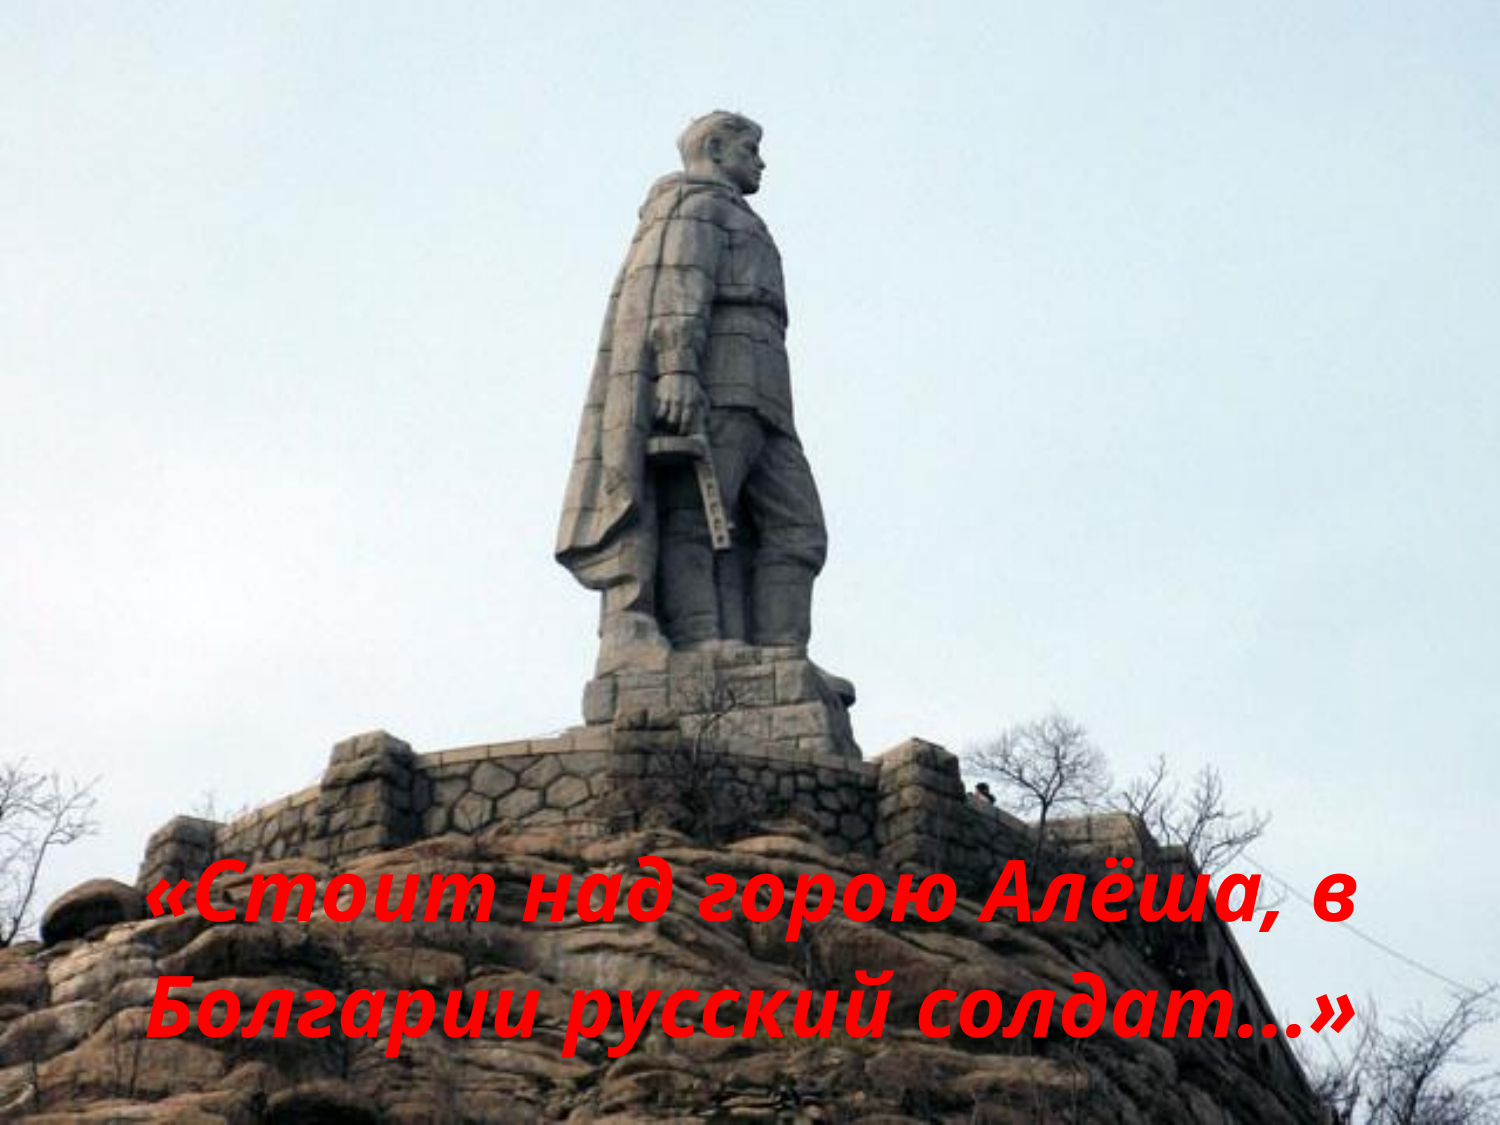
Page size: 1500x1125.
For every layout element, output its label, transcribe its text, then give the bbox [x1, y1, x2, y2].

title «Стоит над горою Алёша, в Болгарии русский солдат...» [76, 822, 1427, 1071]
picture [0, 0, 1500, 1125]
